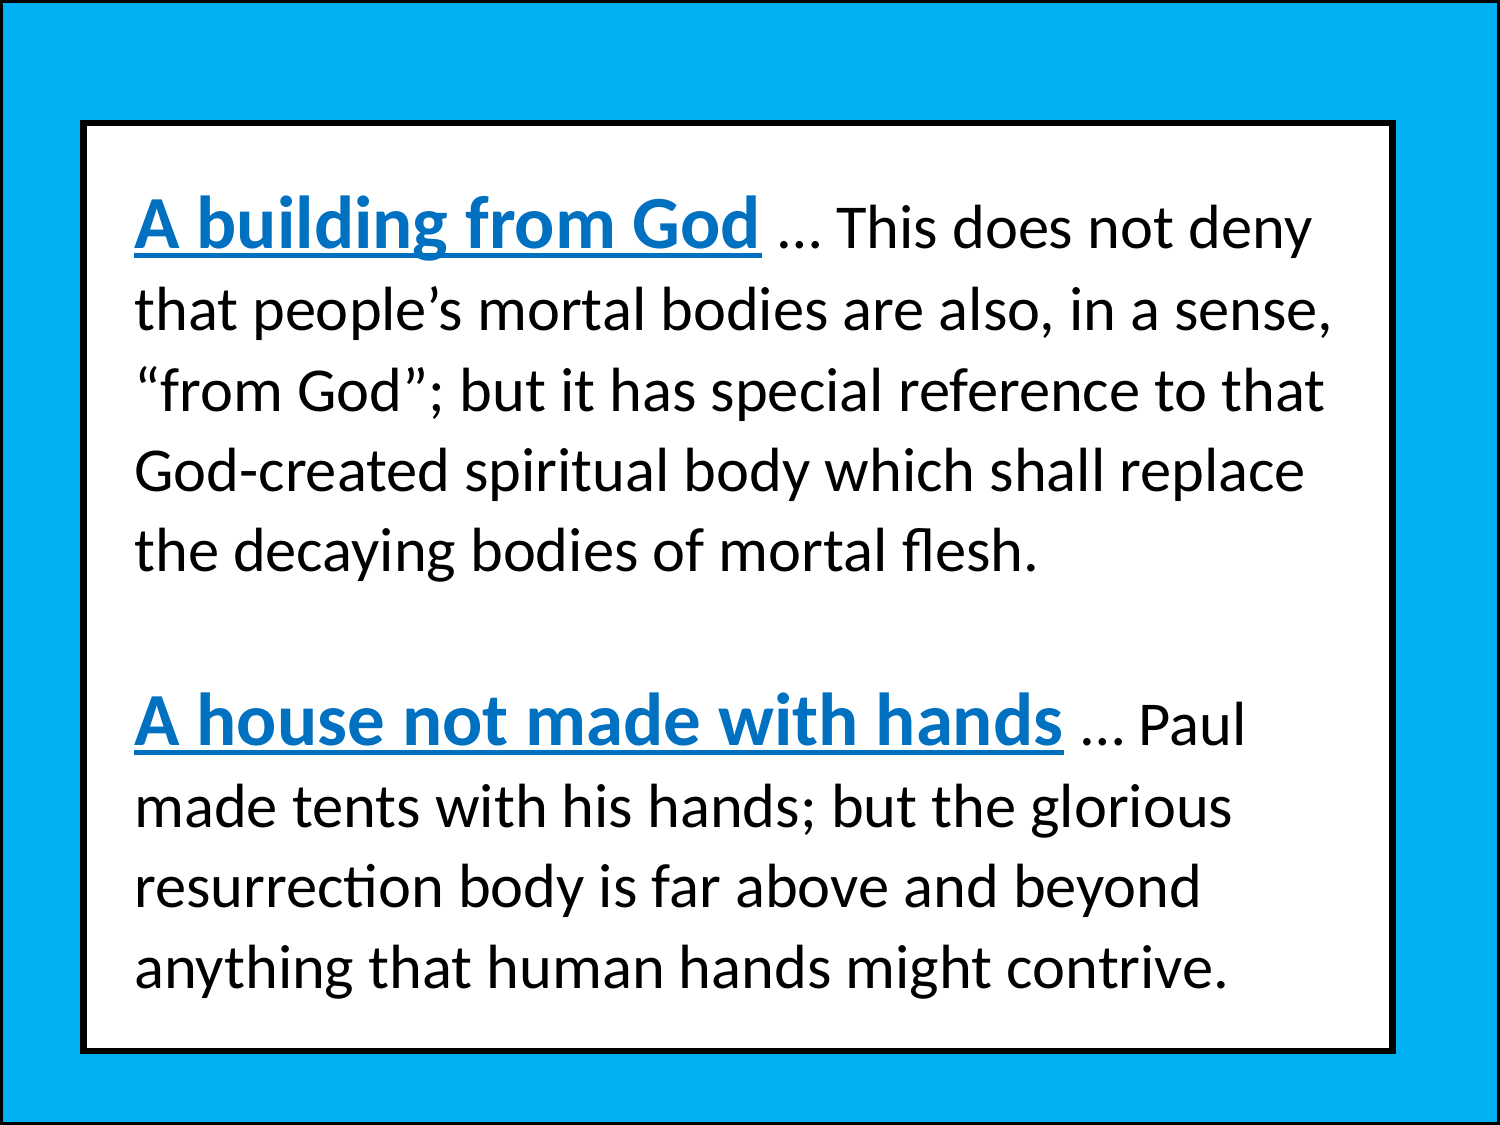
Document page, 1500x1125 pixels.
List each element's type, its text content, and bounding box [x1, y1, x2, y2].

text_box A building from God … This does not deny that people’s mortal bodies are also, in a sense, “from God”; but it has special reference to that God-created spiritual body which shall replace the decaying bodies of mortal flesh. A house not made with hands … Paul made tents with his hands; but the glorious resurrection body is far above and beyond anything that human hands might contrive. [119, 159, 1350, 1008]
text_box [0, 0, 1500, 1125]
